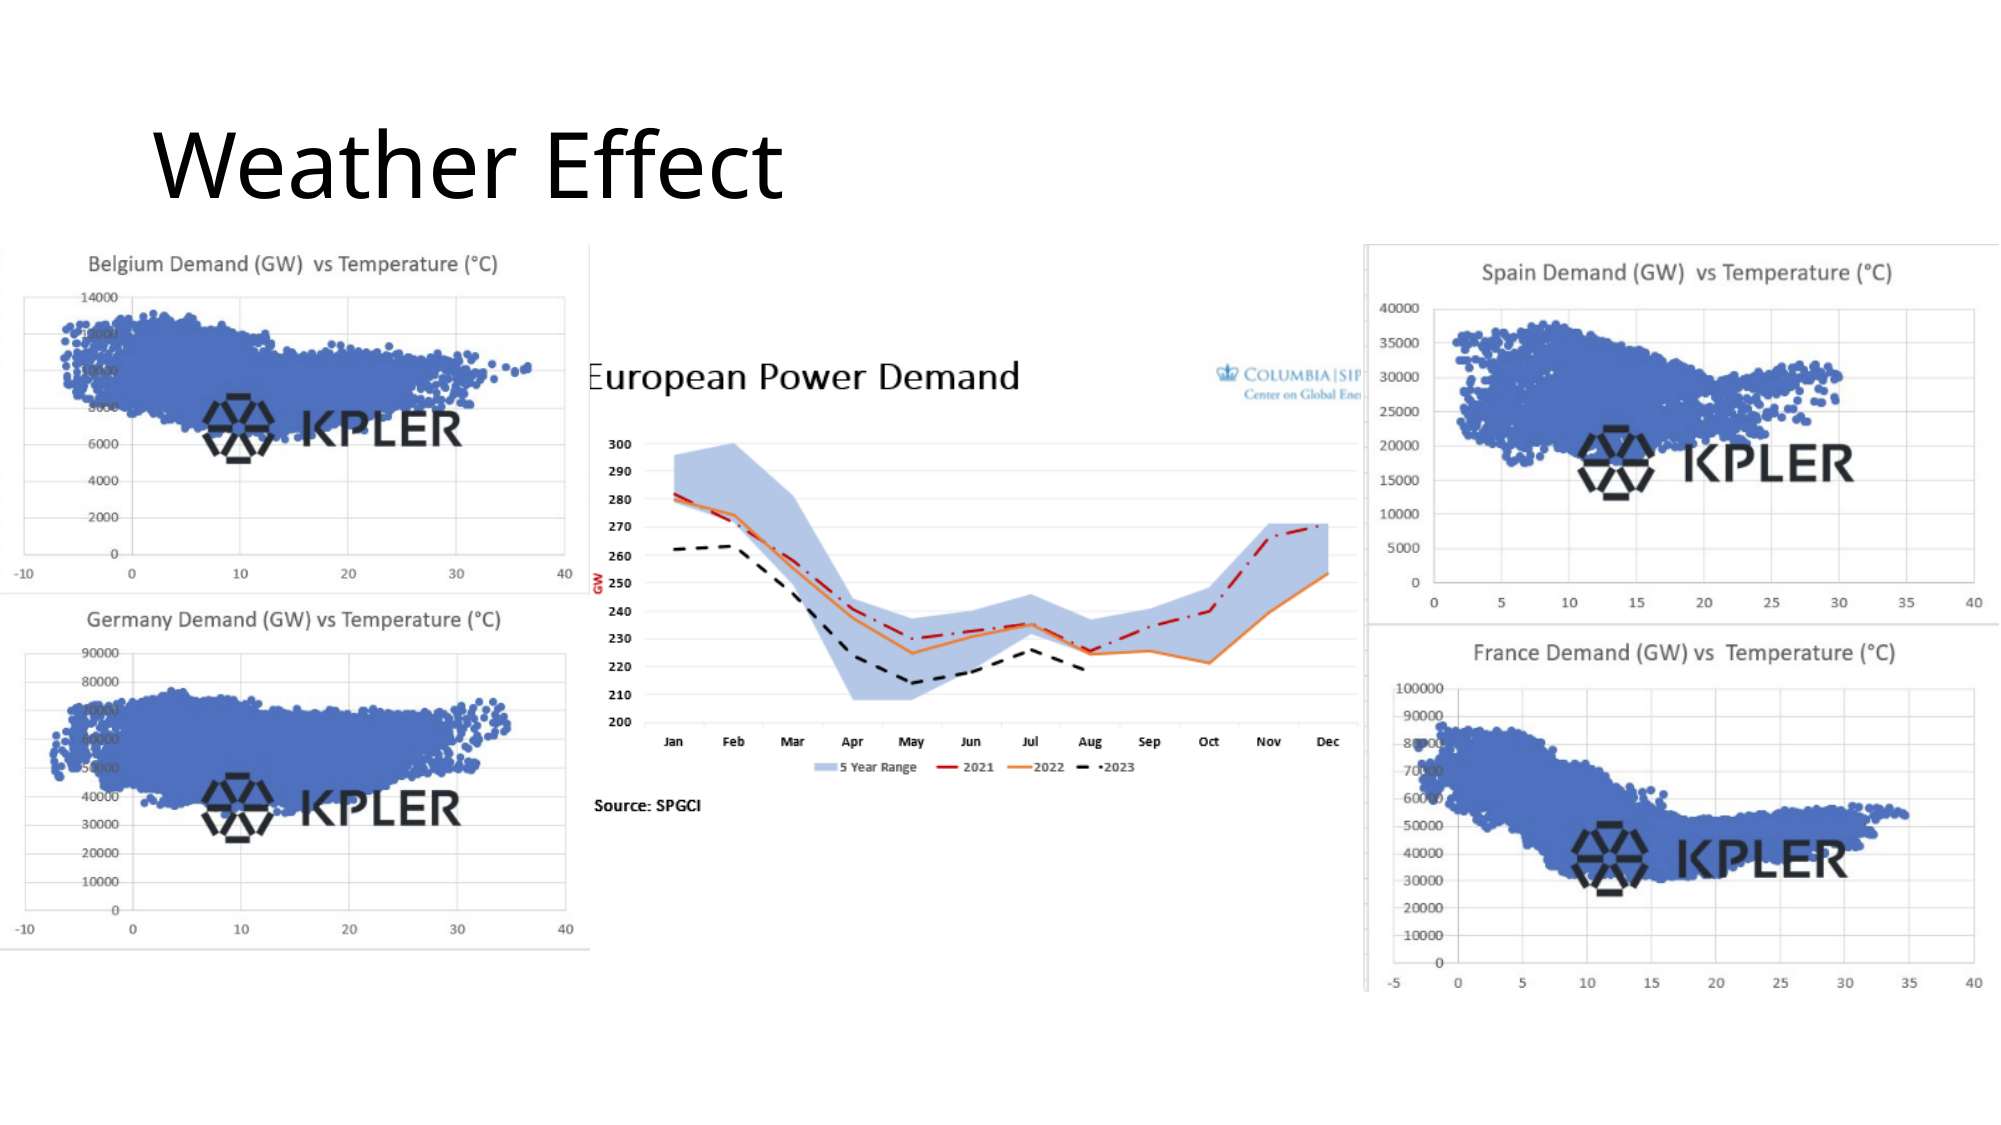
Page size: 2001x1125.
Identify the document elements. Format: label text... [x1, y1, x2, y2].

picture [590, 244, 1999, 992]
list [0, 244, 590, 958]
title Weather Effect [137, 59, 1863, 278]
